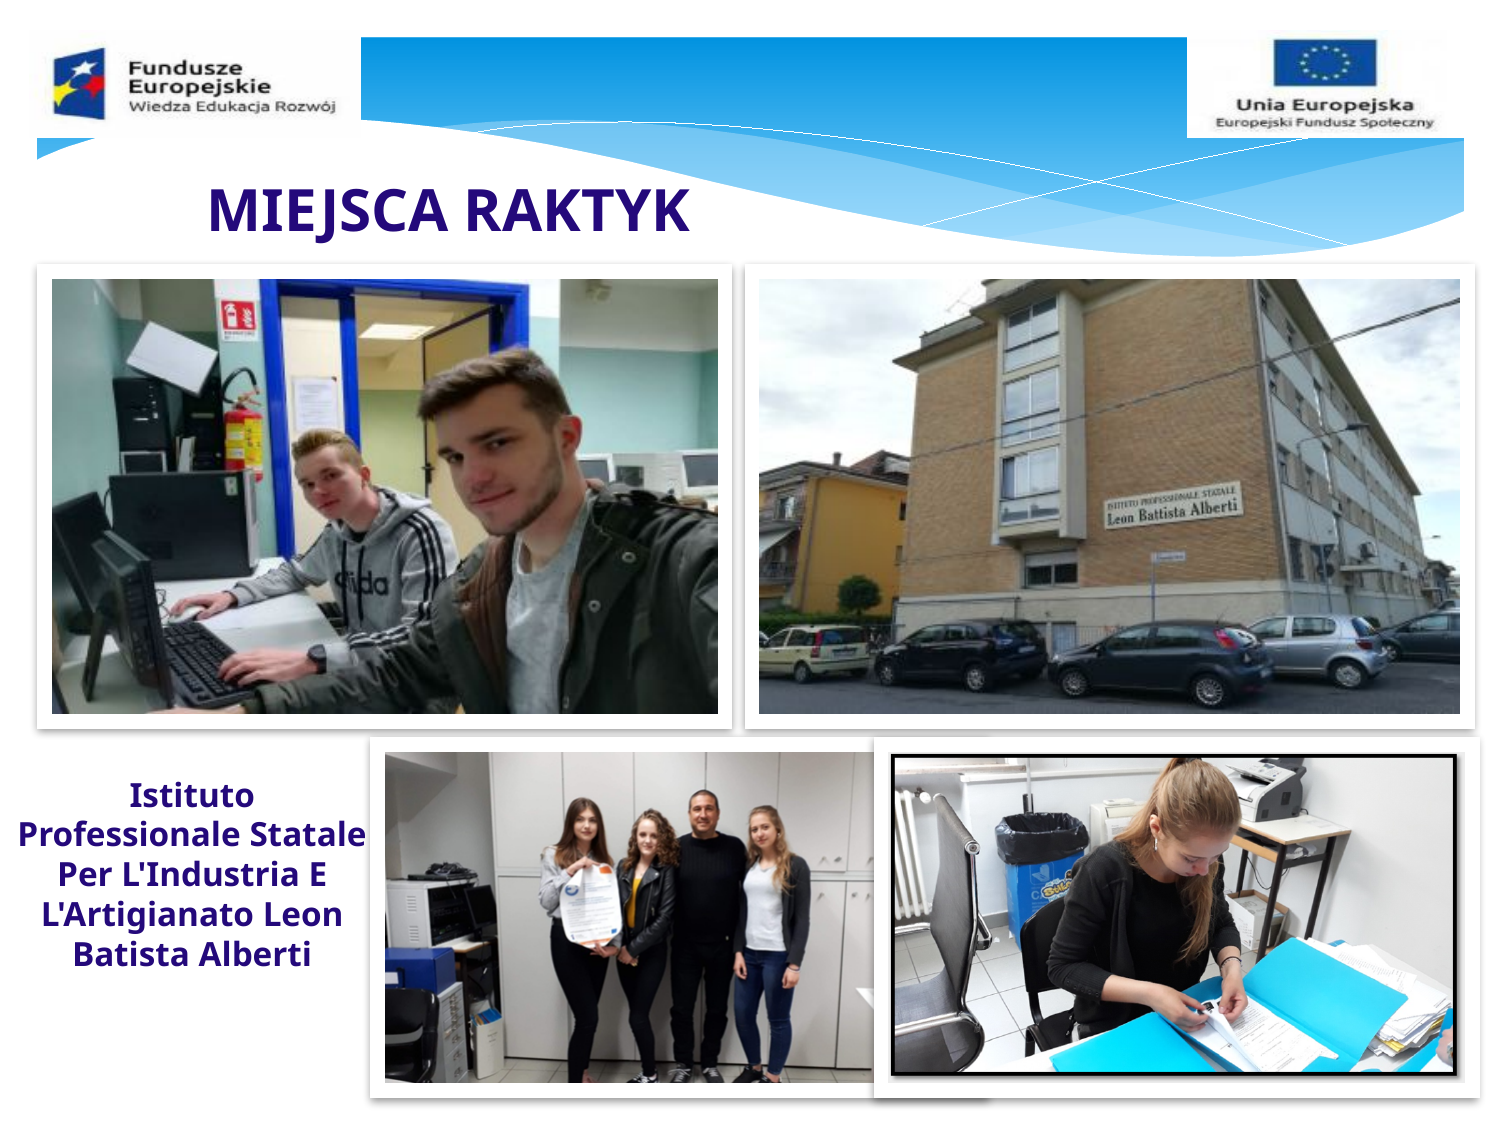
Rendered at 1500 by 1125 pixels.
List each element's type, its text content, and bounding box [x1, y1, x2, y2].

picture [29, 30, 361, 138]
picture [1186, 30, 1470, 138]
text_box Istituto Professionale Statale Per L'Industria E L'Artigianato Leon Batista Alberti [0, 766, 365, 981]
picture [384, 751, 1466, 1084]
text_box MIEJSCA RAKTYK [52, 164, 845, 251]
picture [759, 278, 1461, 715]
picture [51, 278, 718, 715]
